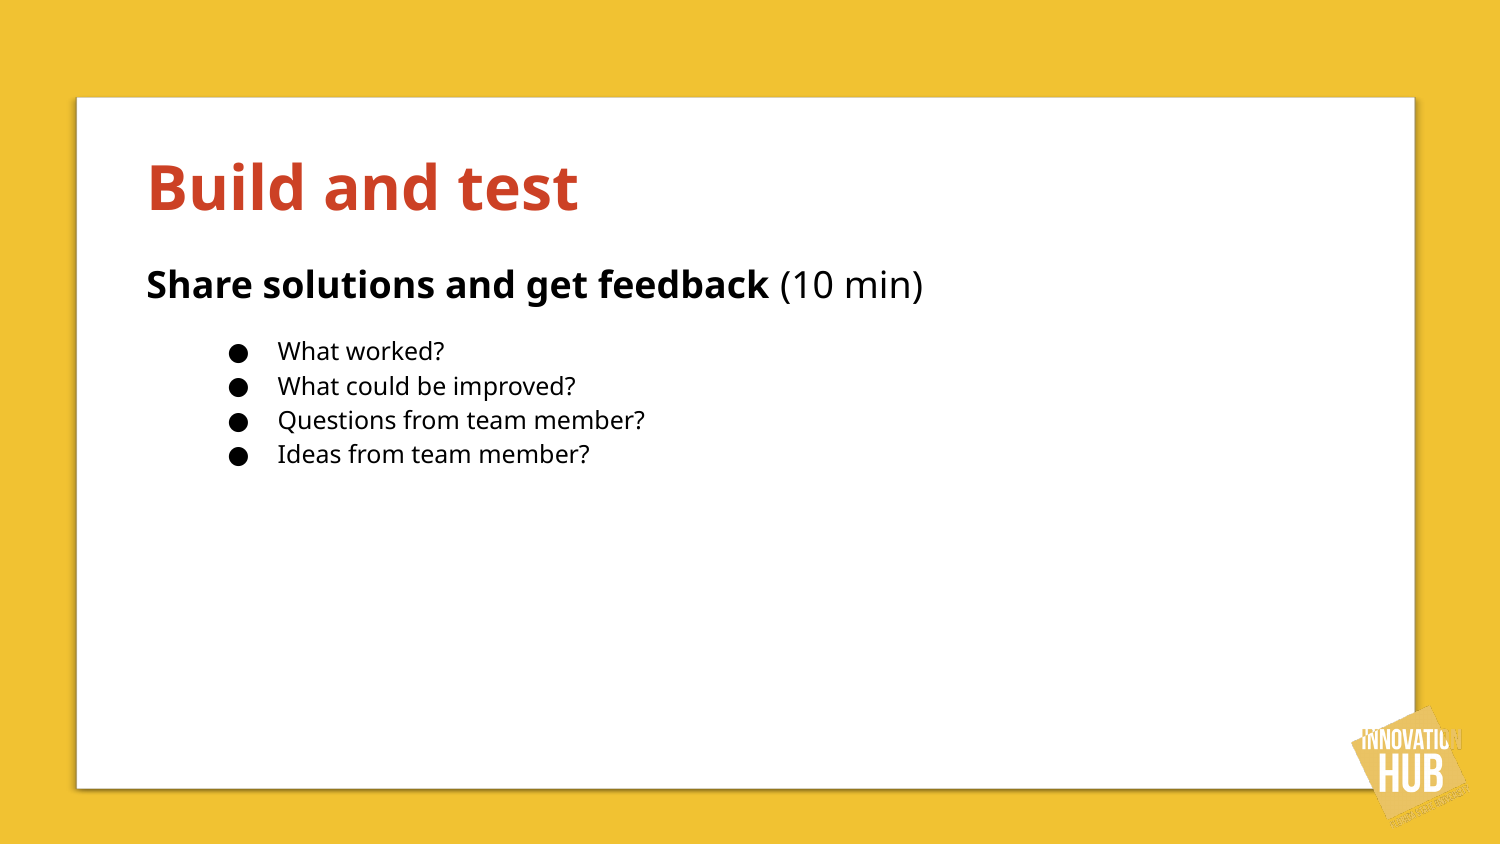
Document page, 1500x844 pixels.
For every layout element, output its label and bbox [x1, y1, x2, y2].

picture [23, 68, 1478, 832]
